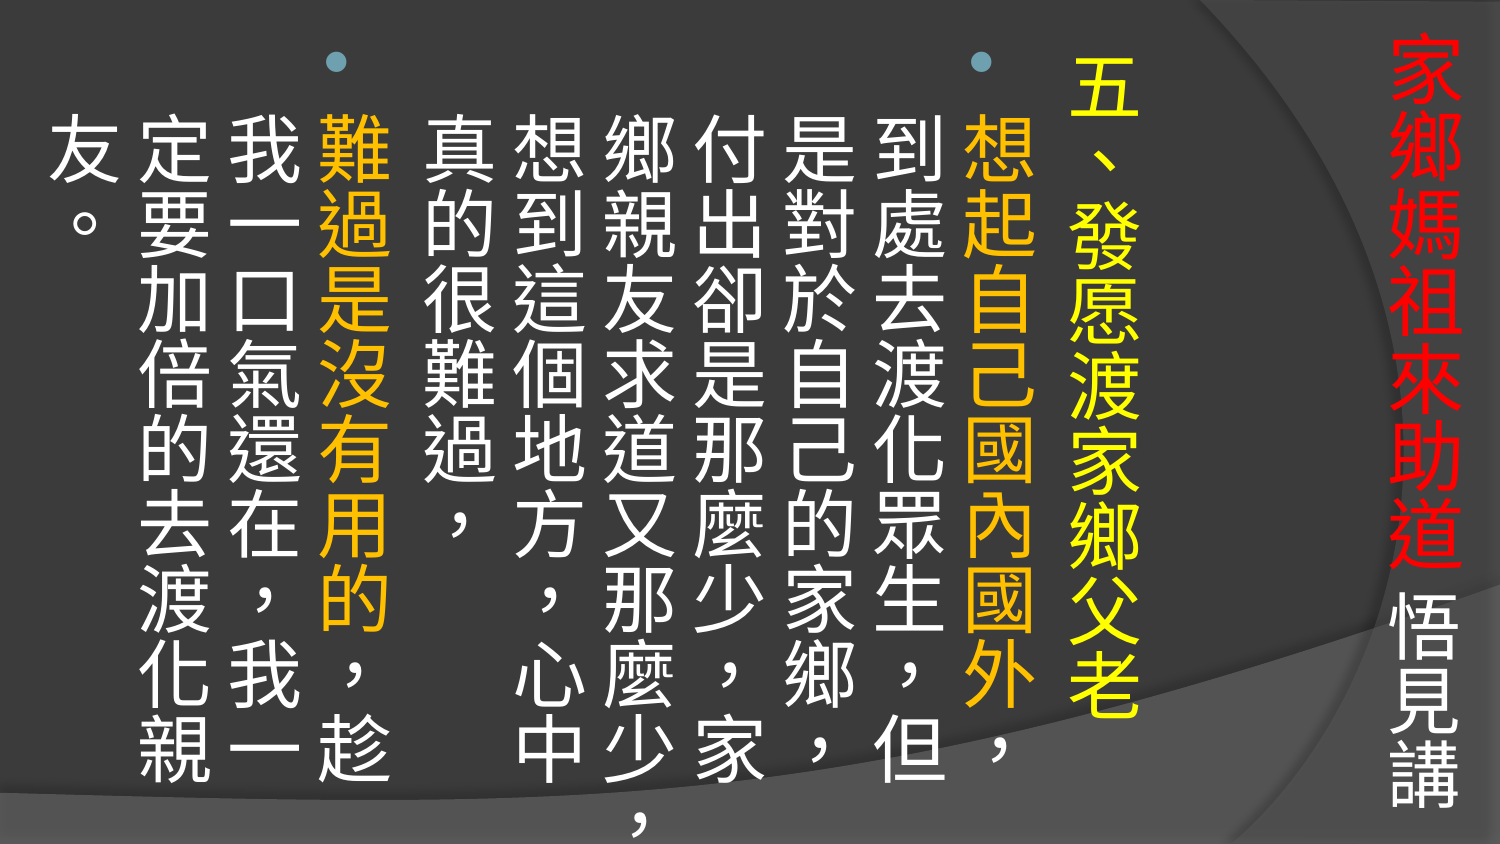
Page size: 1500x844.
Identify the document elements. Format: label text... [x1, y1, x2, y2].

list 五、發愿渡家鄉父老 想起自己國內國外，到處去渡化眾生，但是對於自己的家鄉，付出卻是那麼少，家鄉親友求道又那麼少，想到這個地方，心中真的很難過， 難過是沒有用的，趁我一口氣還在，我一定要加倍的去渡化親友。 [29, 27, 1365, 820]
title 家鄉媽祖來助道 悟見講 [1364, 21, 1483, 820]
